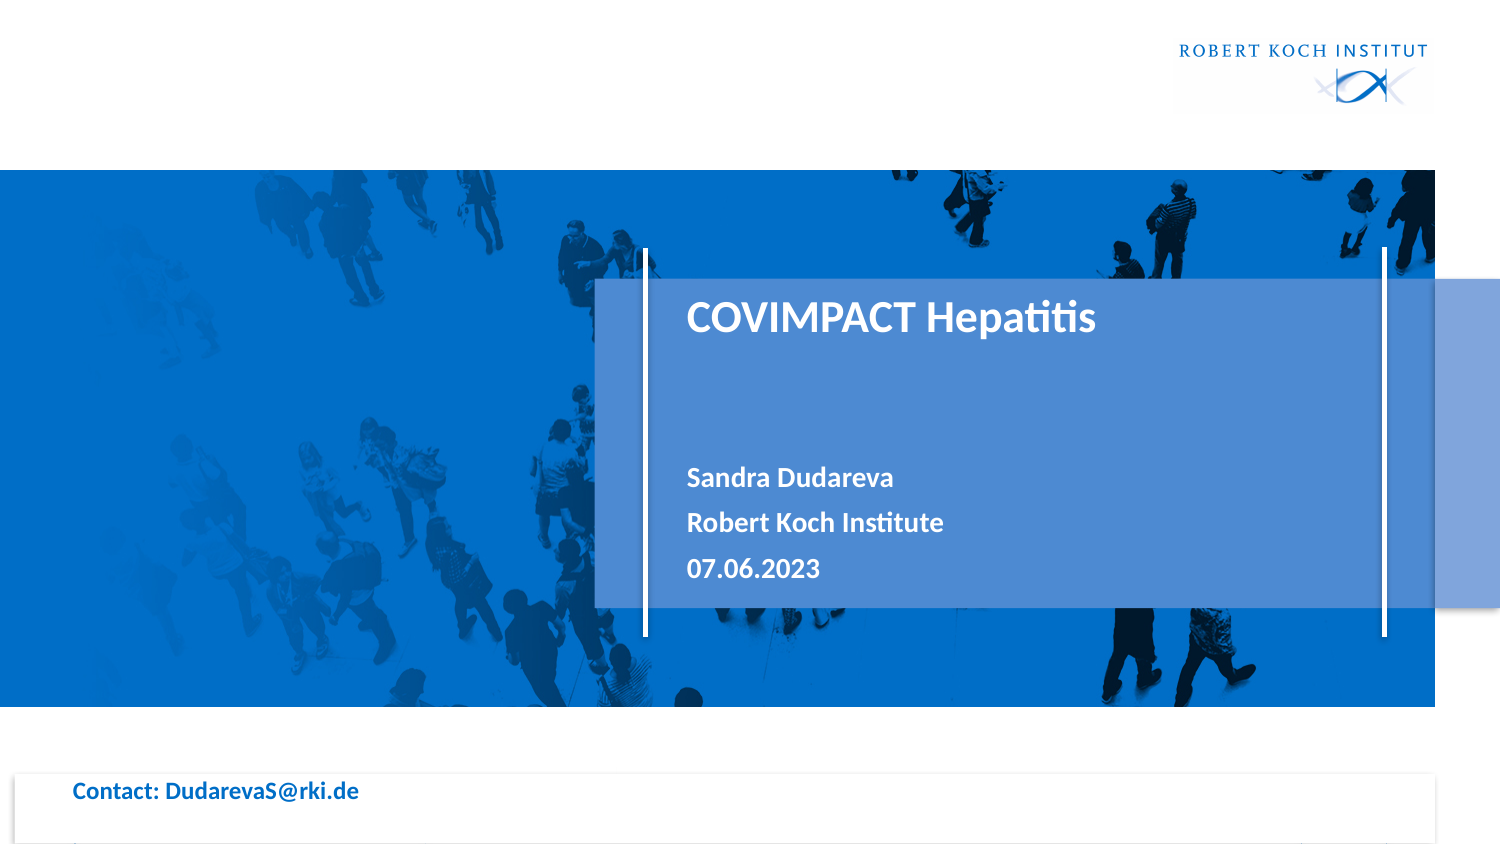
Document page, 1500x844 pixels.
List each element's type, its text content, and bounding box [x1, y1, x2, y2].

picture [0, 170, 1435, 707]
title COVIMPACT Hepatitis [645, 278, 1385, 486]
list Sandra Dudareva Robert Koch Institute 07.06.2023 [645, 486, 1385, 609]
picture [1173, 38, 1434, 114]
slide_number Contact: DudarevaS@rki.de [72, 774, 610, 812]
